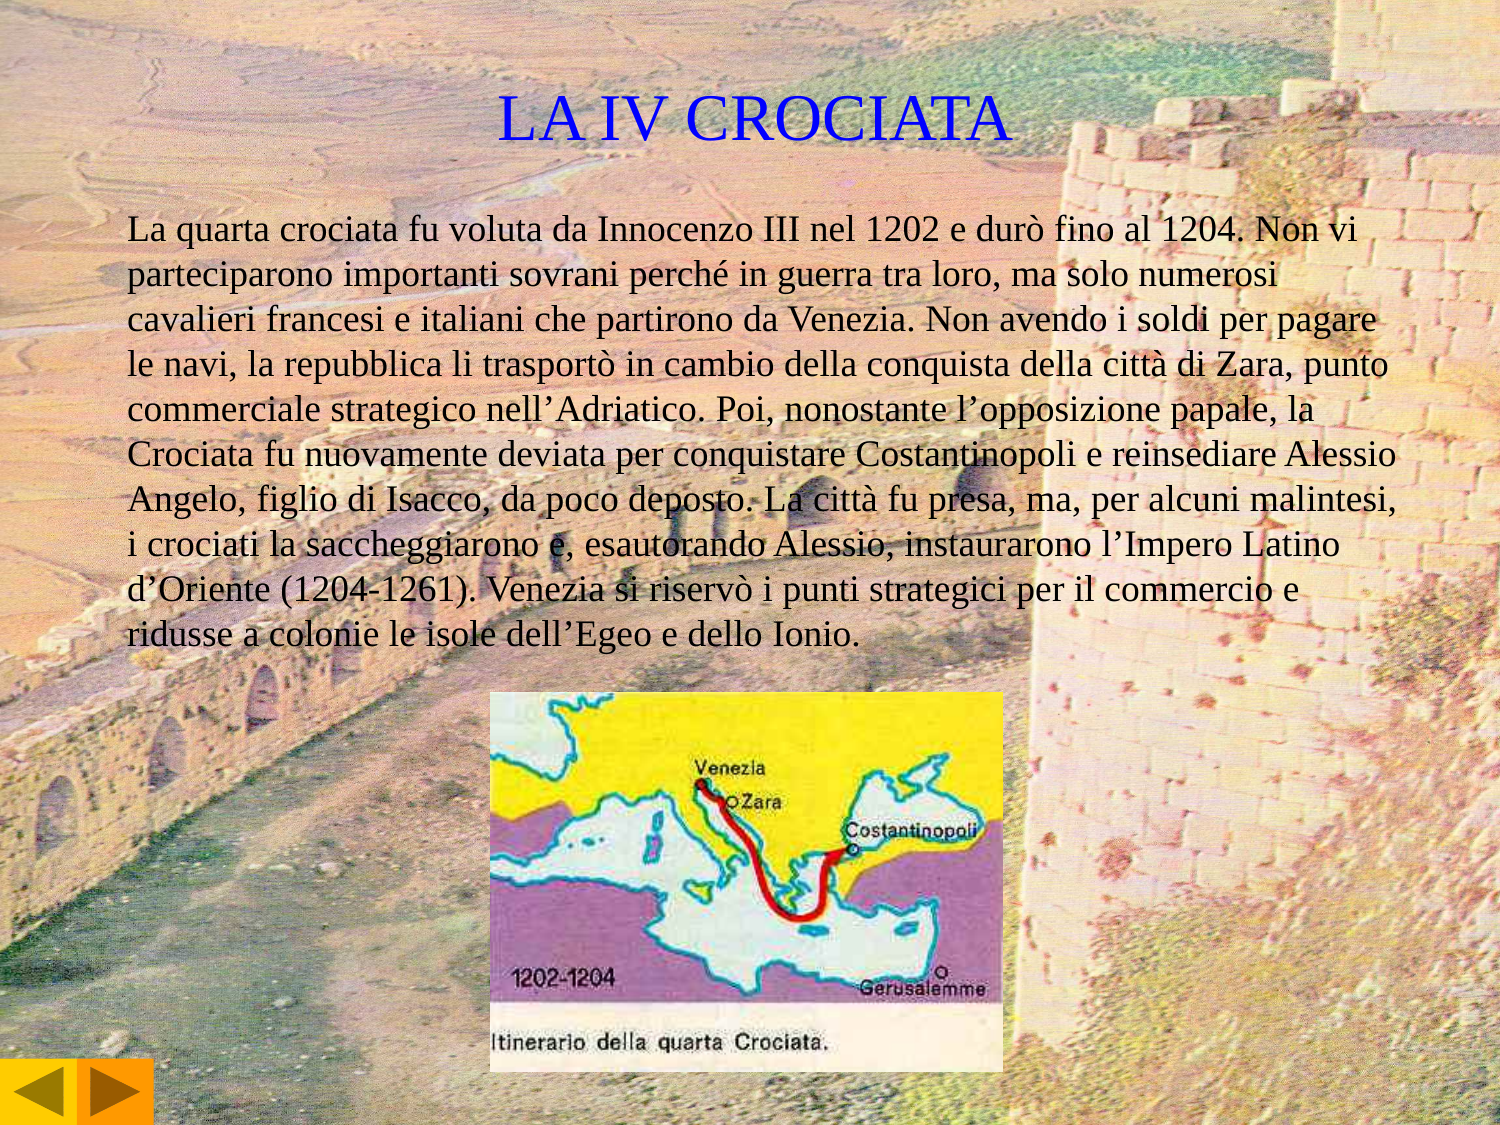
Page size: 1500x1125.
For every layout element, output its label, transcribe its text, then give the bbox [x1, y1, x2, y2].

text_box [0, 1058, 76, 1125]
text_box LA IV CROCIATA [206, 66, 1306, 161]
picture [0, 0, 1500, 1125]
text_box La quarta crociata fu voluta da Innocenzo III nel 1202 e durò fino al 1204. Non vi parteciparono importanti sovrani perché in guerra tra loro, ma solo numerosi cavalieri francesi e italiani che partirono da Venezia. Non avendo i soldi per pagare le navi, la repubblica li trasportò in cambio della conquista della città di Zara, punto commerciale strategico nell’Adriatico. Poi, nonostante l’opposizione papale, la Crociata fu nuovamente deviata per conquistare Costantinopoli e reinsediare Alessio Angelo, figlio di Isacco, da poco deposto. La città fu presa, ma, per alcuni malintesi, i crociati la saccheggiarono e, esautorando Alessio, instaurarono l’Impero Latino d’Oriente (1204-1261). Venezia si riservò i punti strategici per il commercio e ridusse a colonie le isole dell’Egeo e dello Ionio. [112, 196, 1424, 662]
text_box [76, 1058, 154, 1125]
